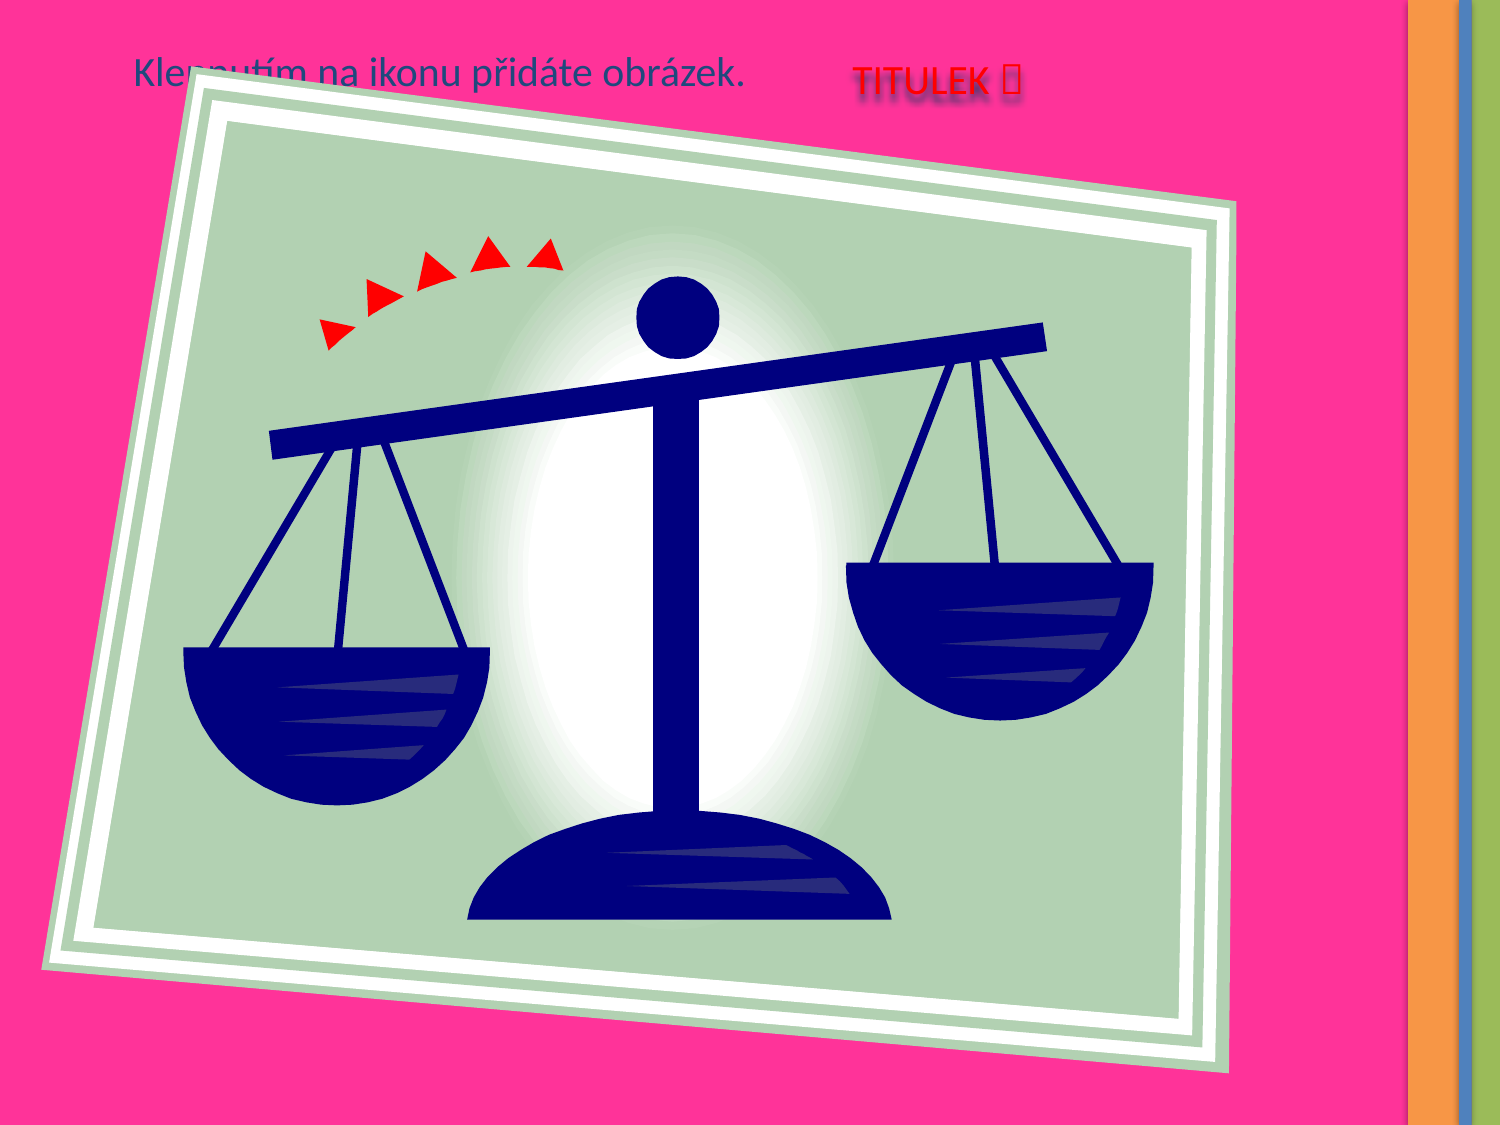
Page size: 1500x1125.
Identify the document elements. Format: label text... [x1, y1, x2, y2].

list TITULEK  [837, 37, 1363, 663]
picture [40, 37, 1237, 1076]
